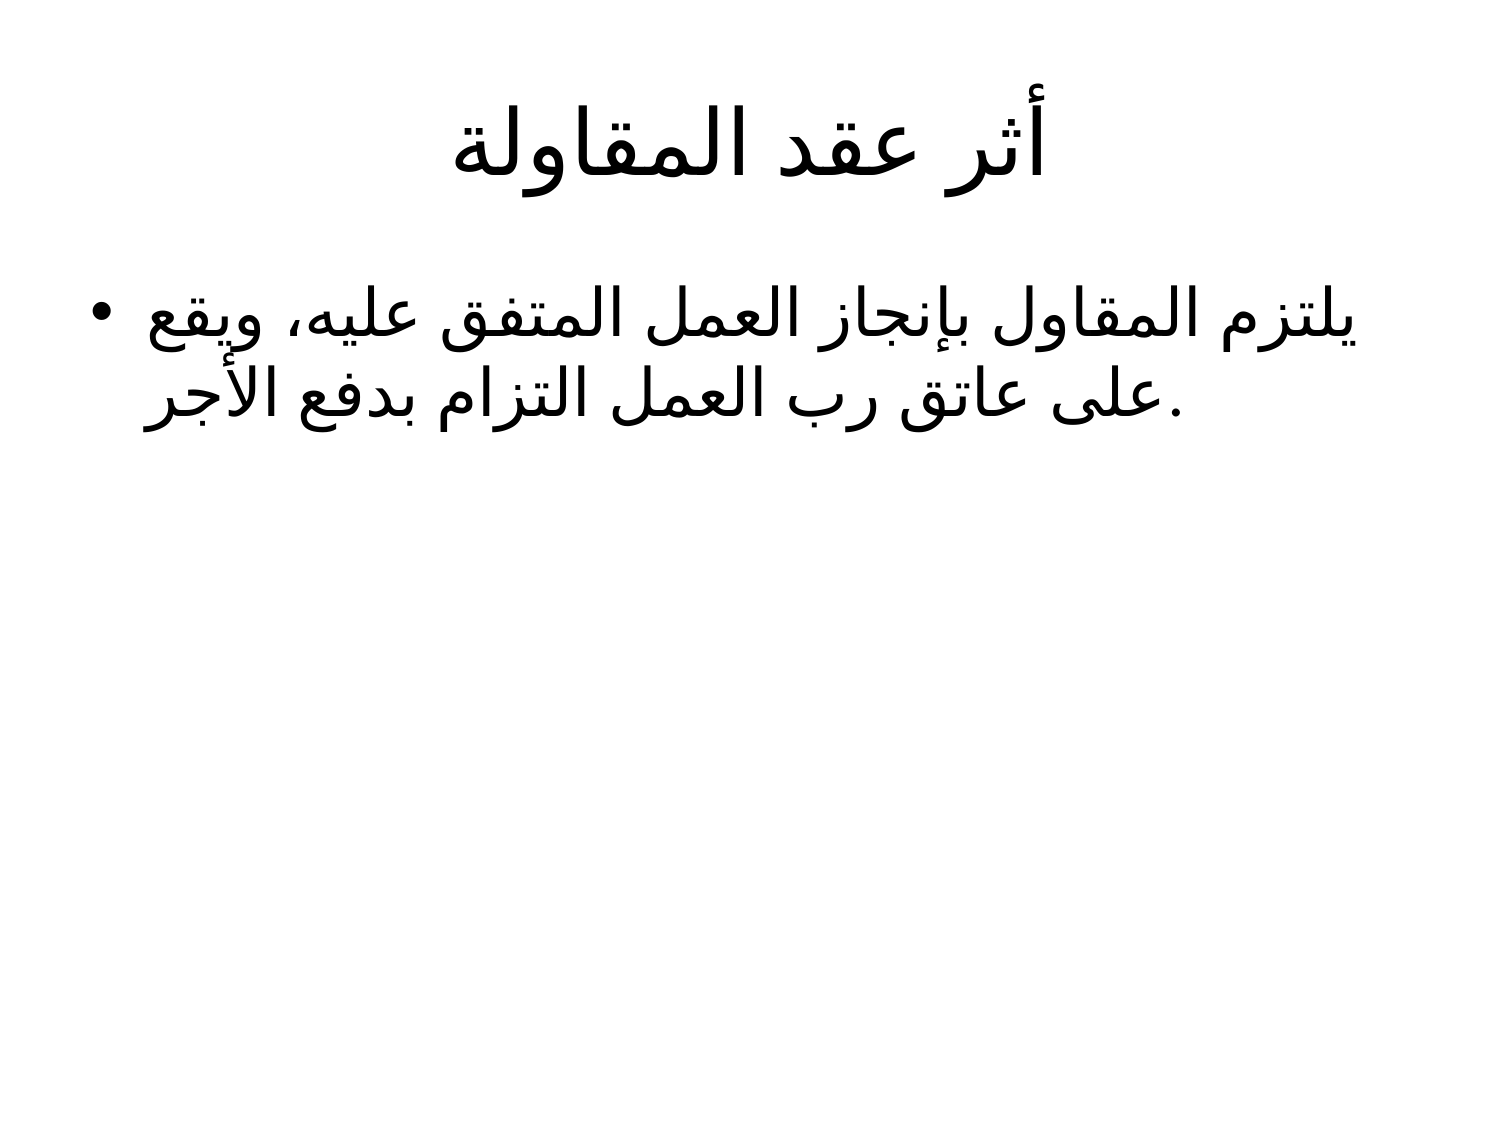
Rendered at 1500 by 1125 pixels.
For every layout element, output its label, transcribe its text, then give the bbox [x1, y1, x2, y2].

title أثر عقد المقاولة [75, 45, 1425, 233]
list يلتزم المقاول بإنجاز العمل المتفق عليه، ويقع على عاتق رب العمل التزام بدفع الأجر. [75, 262, 1425, 1005]
